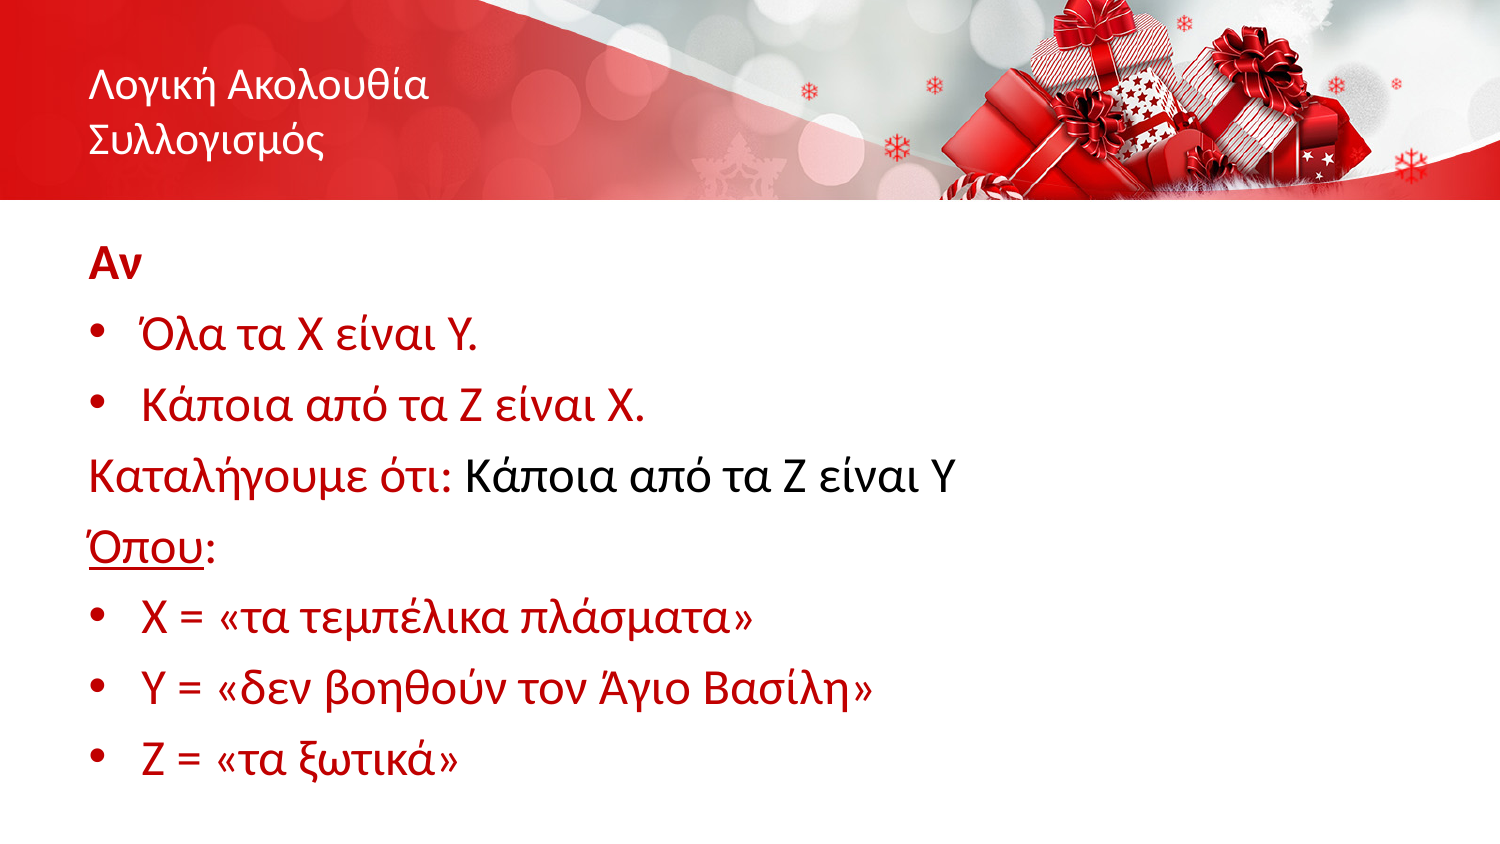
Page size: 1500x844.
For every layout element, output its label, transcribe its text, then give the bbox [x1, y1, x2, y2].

list Αν Όλα τα Χ είναι Υ. Κάποια από τα Ζ είναι Χ. Καταλήγουμε ότι: Κάποια από τα Ζ είναι Υ Όπου: Χ = «τα τεμπέλικα πλάσματα» Υ = «δεν βοηθούν τον Άγιο Βασίλη» Ζ = «τα ξωτικά» [73, 221, 1427, 798]
picture [0, 0, 1500, 844]
title Λογική Ακολουθία Συλλογισμός [73, 46, 1427, 172]
